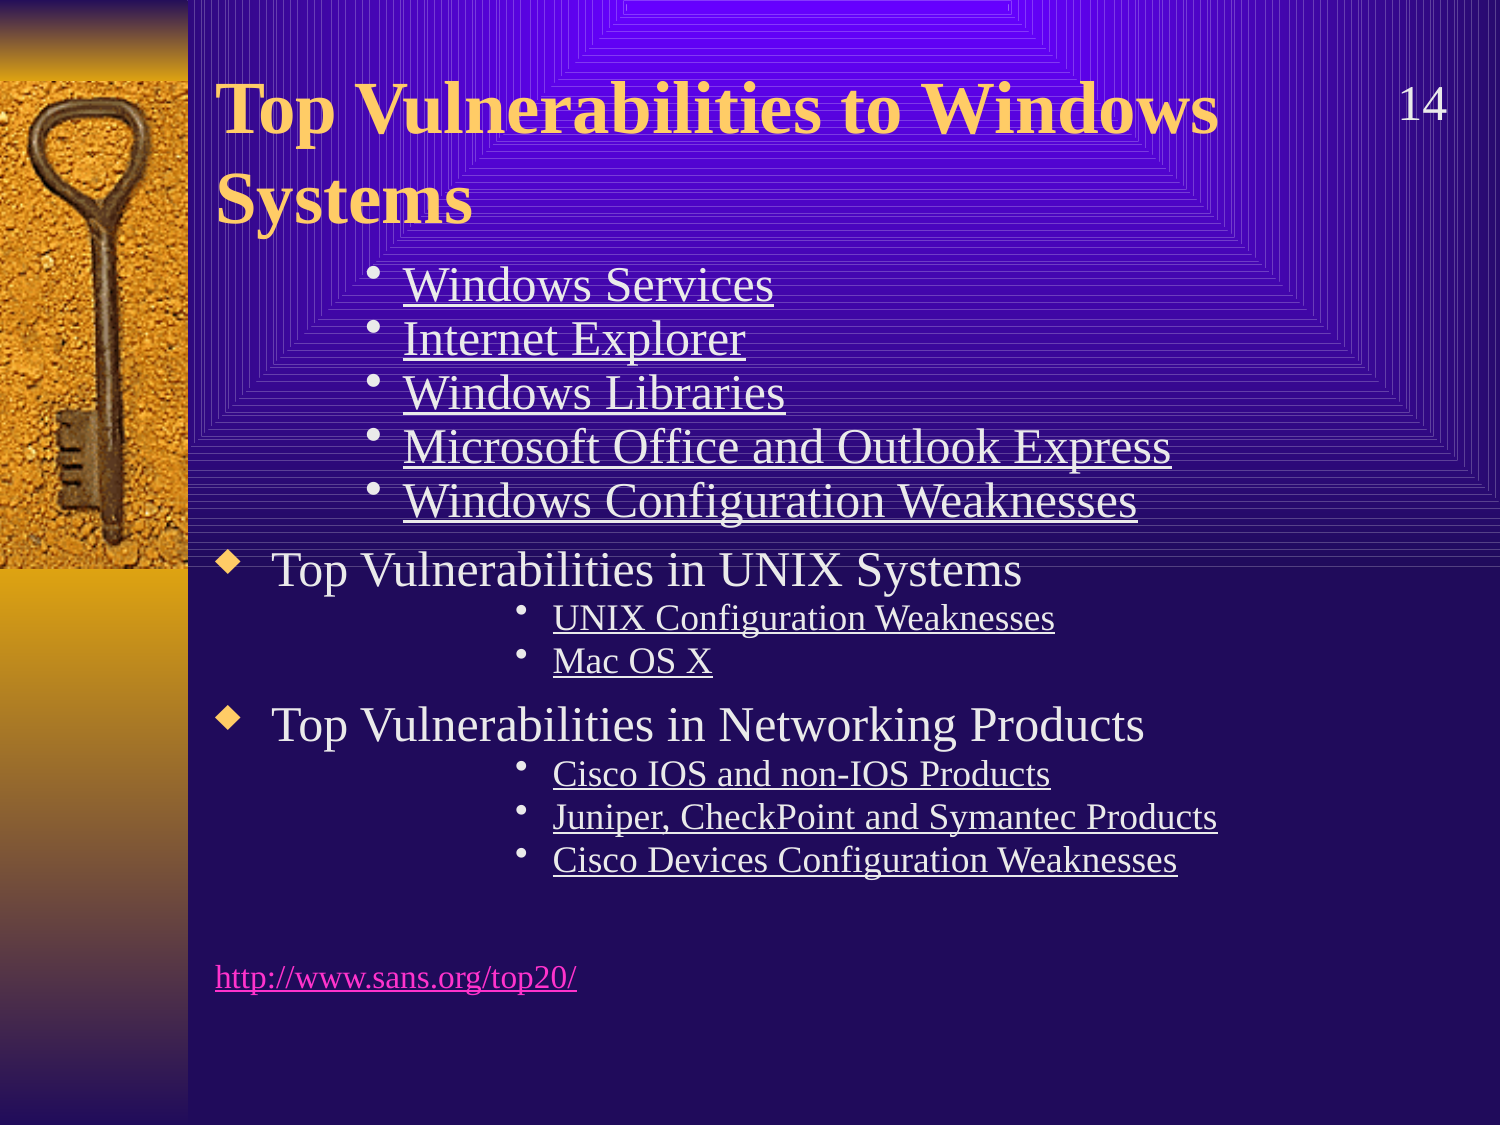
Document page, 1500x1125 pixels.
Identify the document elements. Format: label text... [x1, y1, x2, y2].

picture [0, 81, 188, 569]
list Windows Services Internet Explorer Windows Libraries Microsoft Office and Outlook Express Windows Configuration Weaknesses Top Vulnerabilities in UNIX Systems UNIX Configuration Weaknesses Mac OS X Top Vulnerabilities in Networking Products Cisco IOS and non-IOS Products Juniper, CheckPoint and Symantec Products Cisco Devices Configuration Weaknesses http://www.sans.org/top20/ [199, 261, 1426, 1063]
slide_number 14 [1451, 61, 1463, 138]
title Top Vulnerabilities to Windows Systems [199, 49, 1451, 249]
